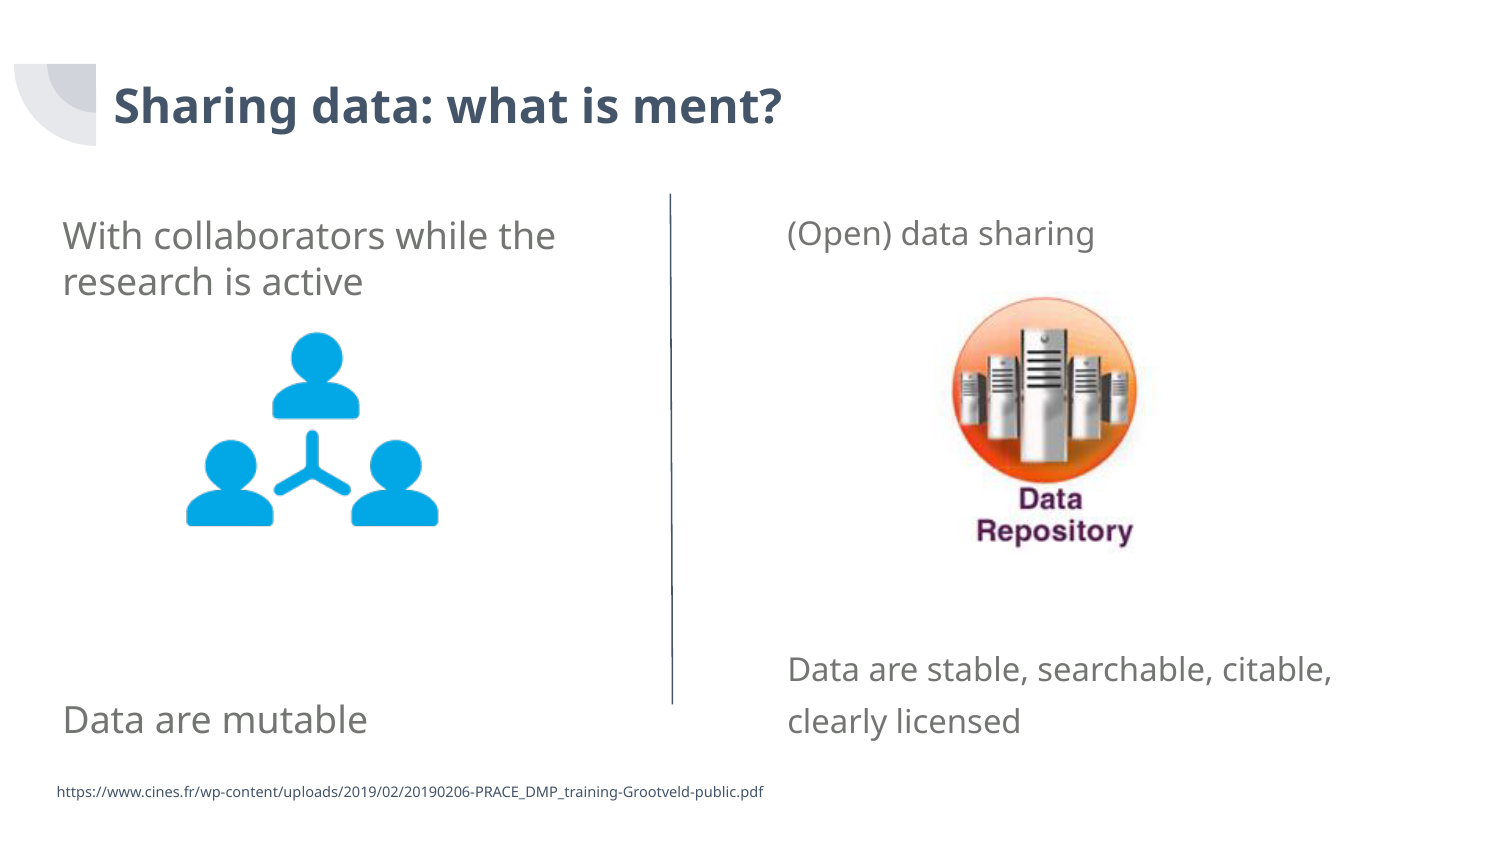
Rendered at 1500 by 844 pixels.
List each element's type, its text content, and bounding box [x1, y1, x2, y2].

picture [932, 291, 1168, 553]
picture [184, 309, 442, 567]
text_box https://www.cines.fr/wp-content/uploads/2019/02/20190206-PRACE_DMP_training-Grootveld-public.pdf [41, 774, 1233, 810]
list With collaborators while the research is active Data are mutable [51, 207, 634, 750]
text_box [13, 0, 179, 146]
title Sharing data: what is ment? [102, 48, 1500, 164]
list (Open) data sharing Data are stable, searchable, citable, clearly licensed [776, 207, 1397, 750]
